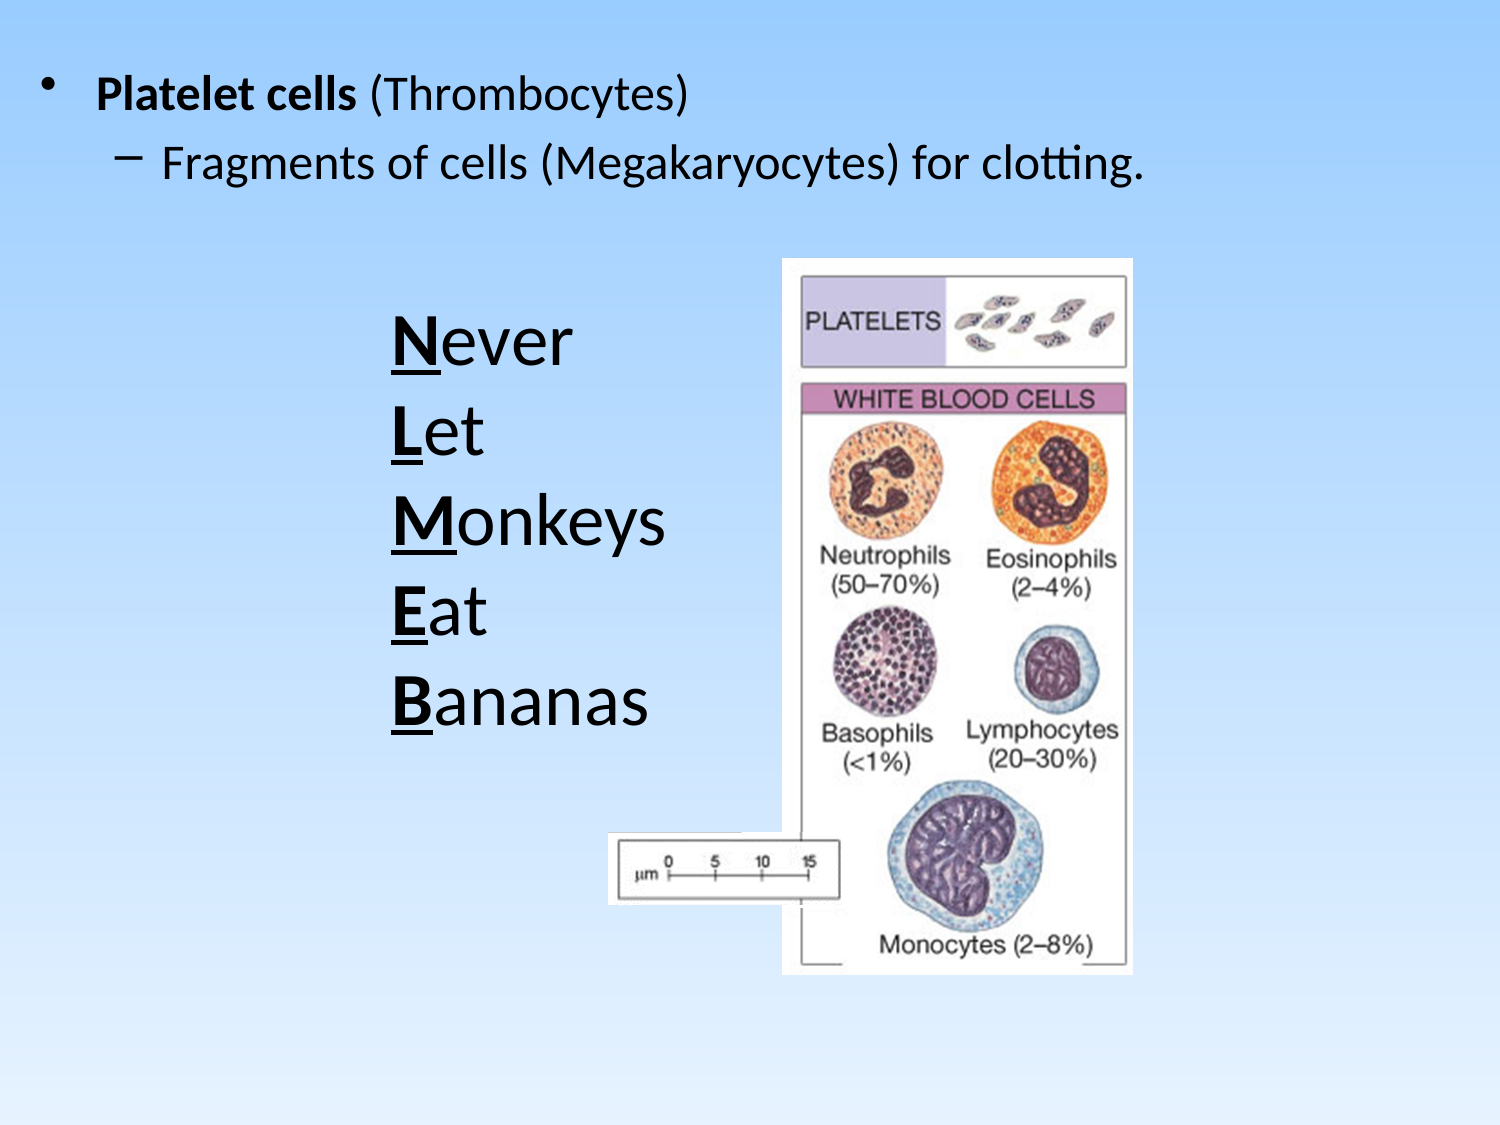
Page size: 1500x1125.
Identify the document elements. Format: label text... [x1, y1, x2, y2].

text_box Platelet cells (Thrombocytes) Fragments of cells (Megakaryocytes) for clotting. [24, 52, 1400, 198]
picture [608, 258, 1134, 975]
text_box Never Let Monkeys Eat Bananas [376, 282, 699, 748]
